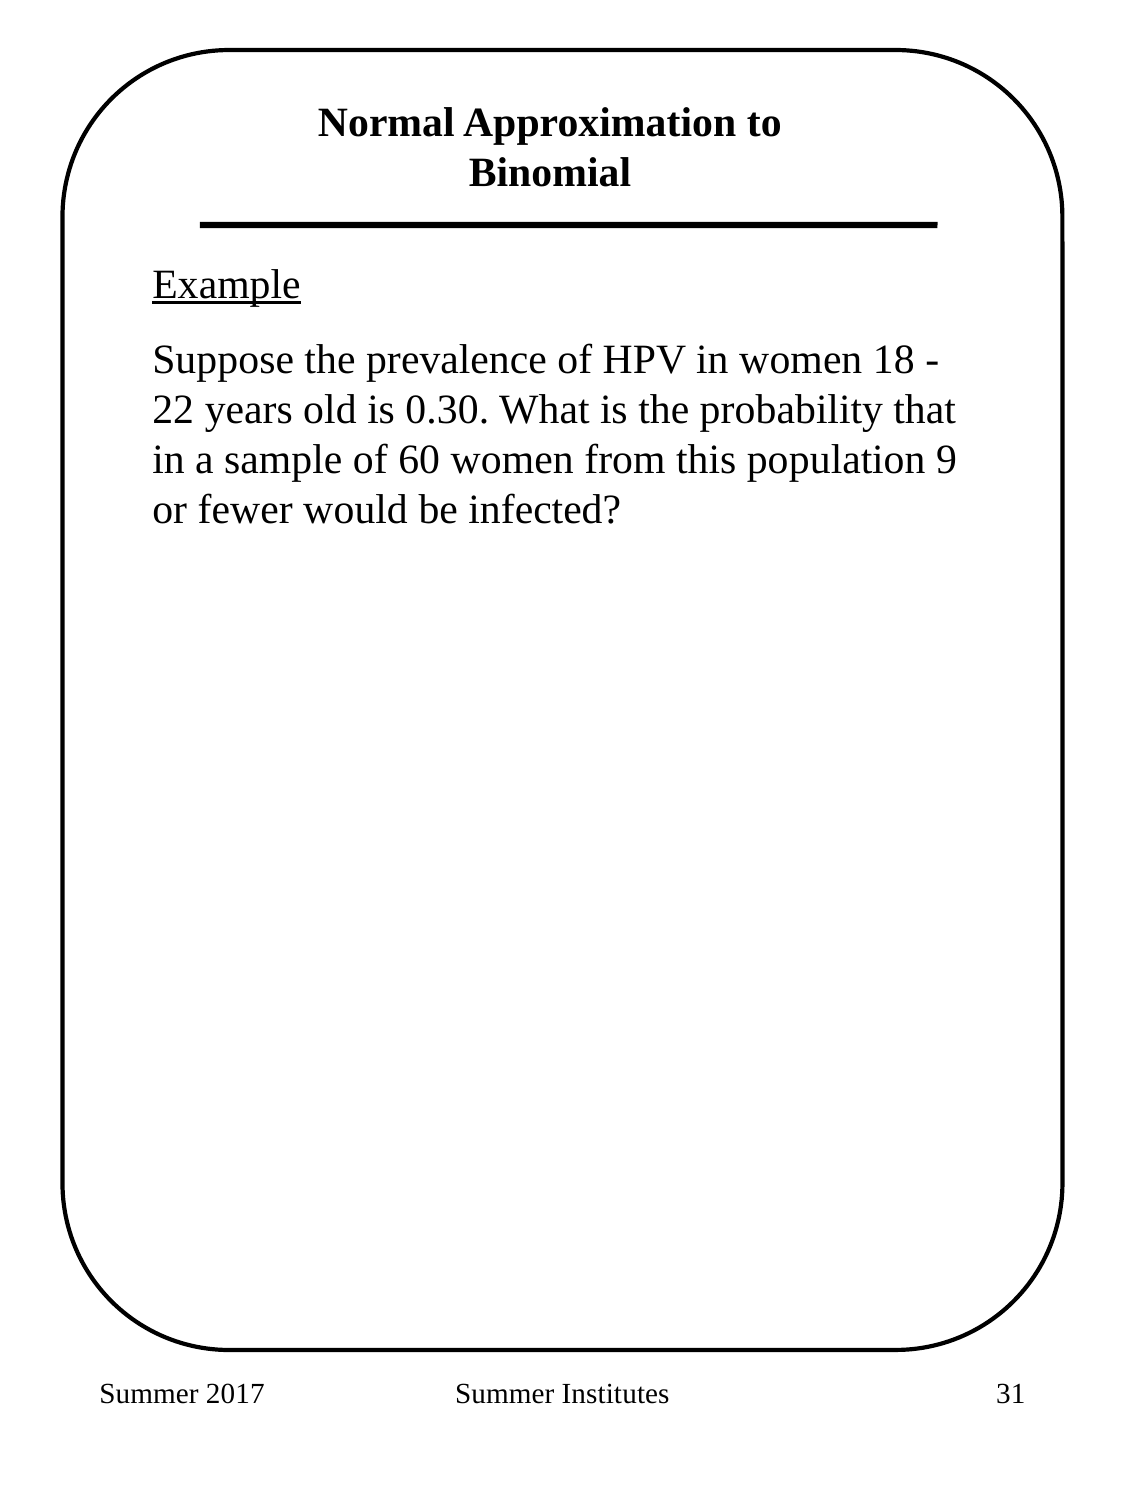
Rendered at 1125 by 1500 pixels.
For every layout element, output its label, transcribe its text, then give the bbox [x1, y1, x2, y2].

text_box Suppose the prevalence of HPV in women 18 -22 years old is 0.30. What is the probability that in a sample of 60 women from this population 9 or fewer would be infected? [137, 324, 988, 611]
text_box Example [137, 249, 413, 315]
slide_number Summer 2017 [84, 1366, 319, 1467]
slide_number 93 [806, 1366, 1041, 1467]
text_box Normal Approximation to Binomial [237, 87, 863, 203]
footer Summer Institutes [384, 1366, 741, 1467]
